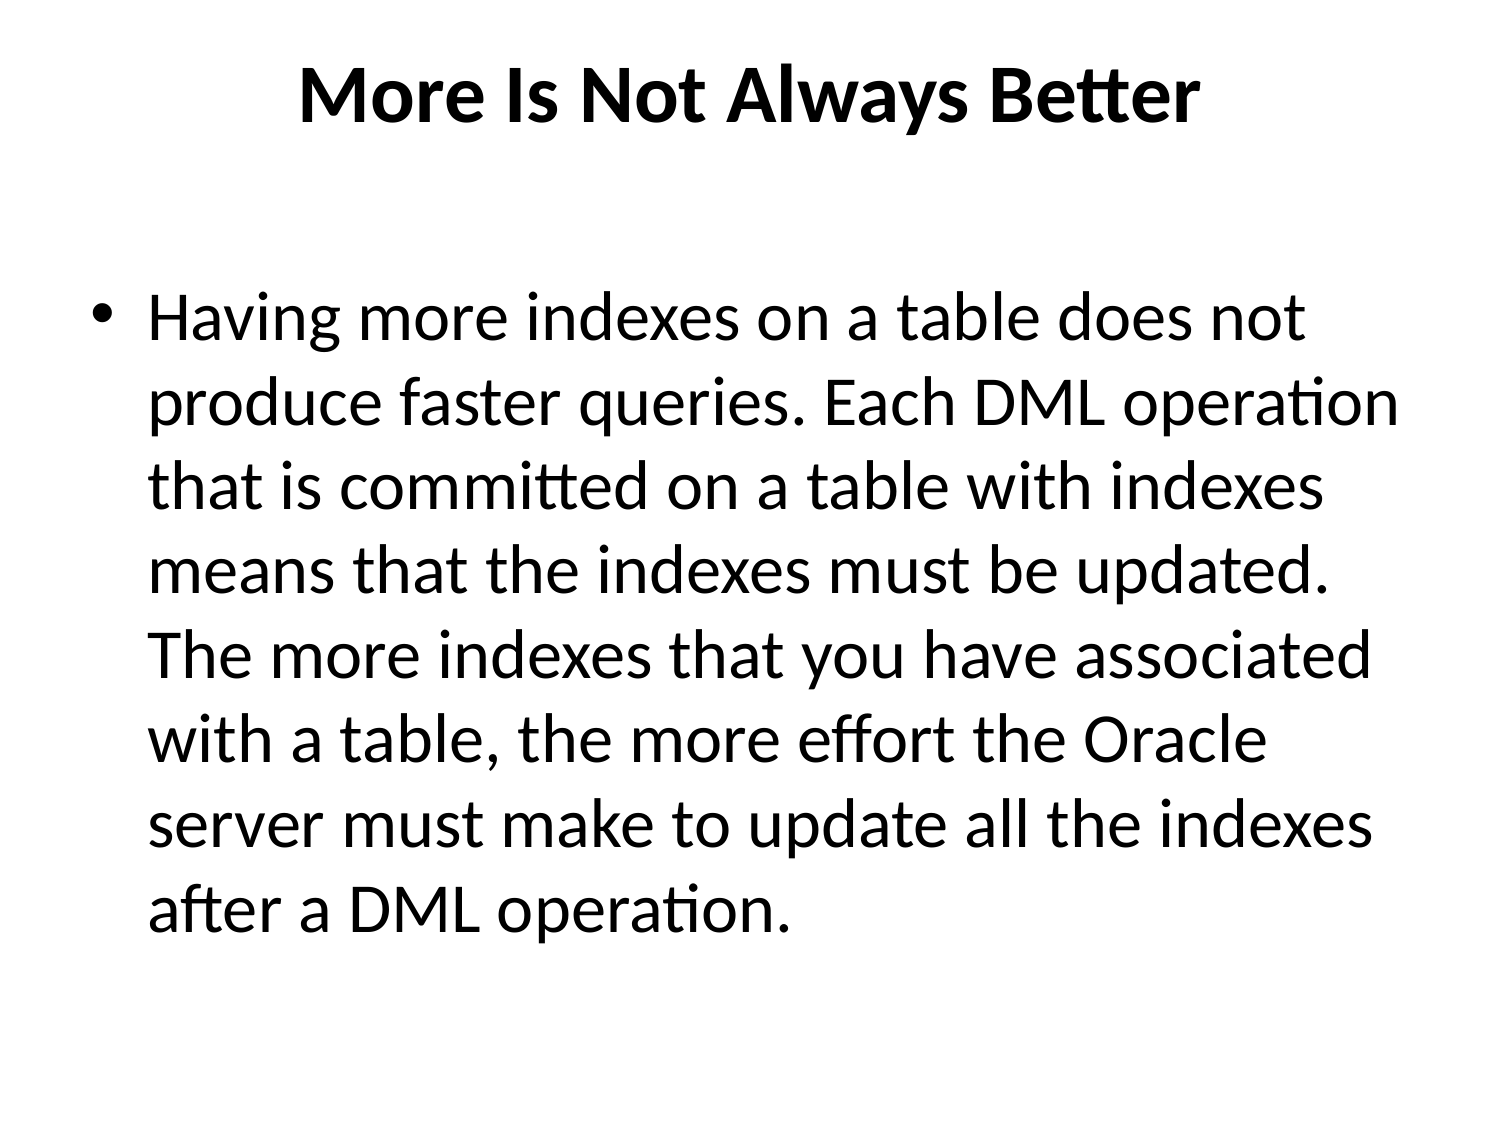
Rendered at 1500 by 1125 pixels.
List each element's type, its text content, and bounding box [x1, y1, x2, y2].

title More Is Not Always Better [75, 45, 1425, 233]
list Having more indexes on a table does not produce faster queries. Each DML operation that is committed on a table with indexes means that the indexes must be updated. The more indexes that you have associated with a table, the more effort the Oracle server must make to update all the indexes after a DML operation. [75, 262, 1425, 1005]
